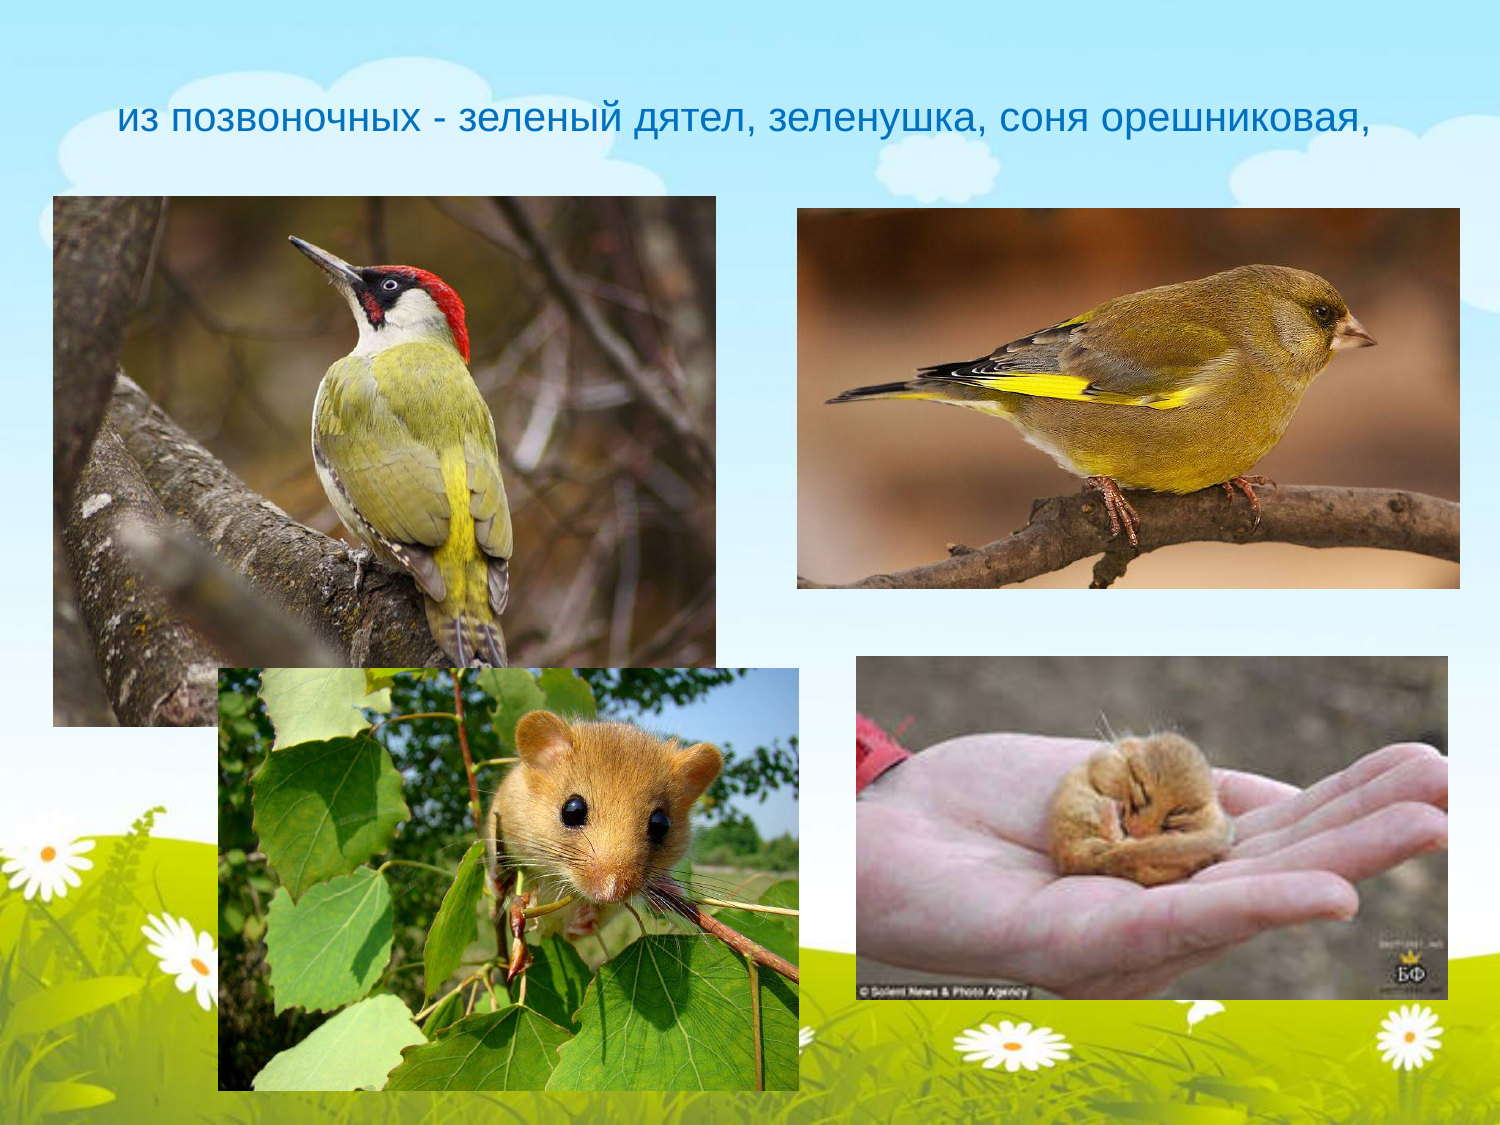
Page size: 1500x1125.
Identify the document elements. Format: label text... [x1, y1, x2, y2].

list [796, 207, 1460, 590]
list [52, 196, 716, 727]
picture [0, 0, 1500, 1125]
title из позвоночных - зеленый дятел, зеленушка, соня орешниковая, [75, 45, 1425, 185]
